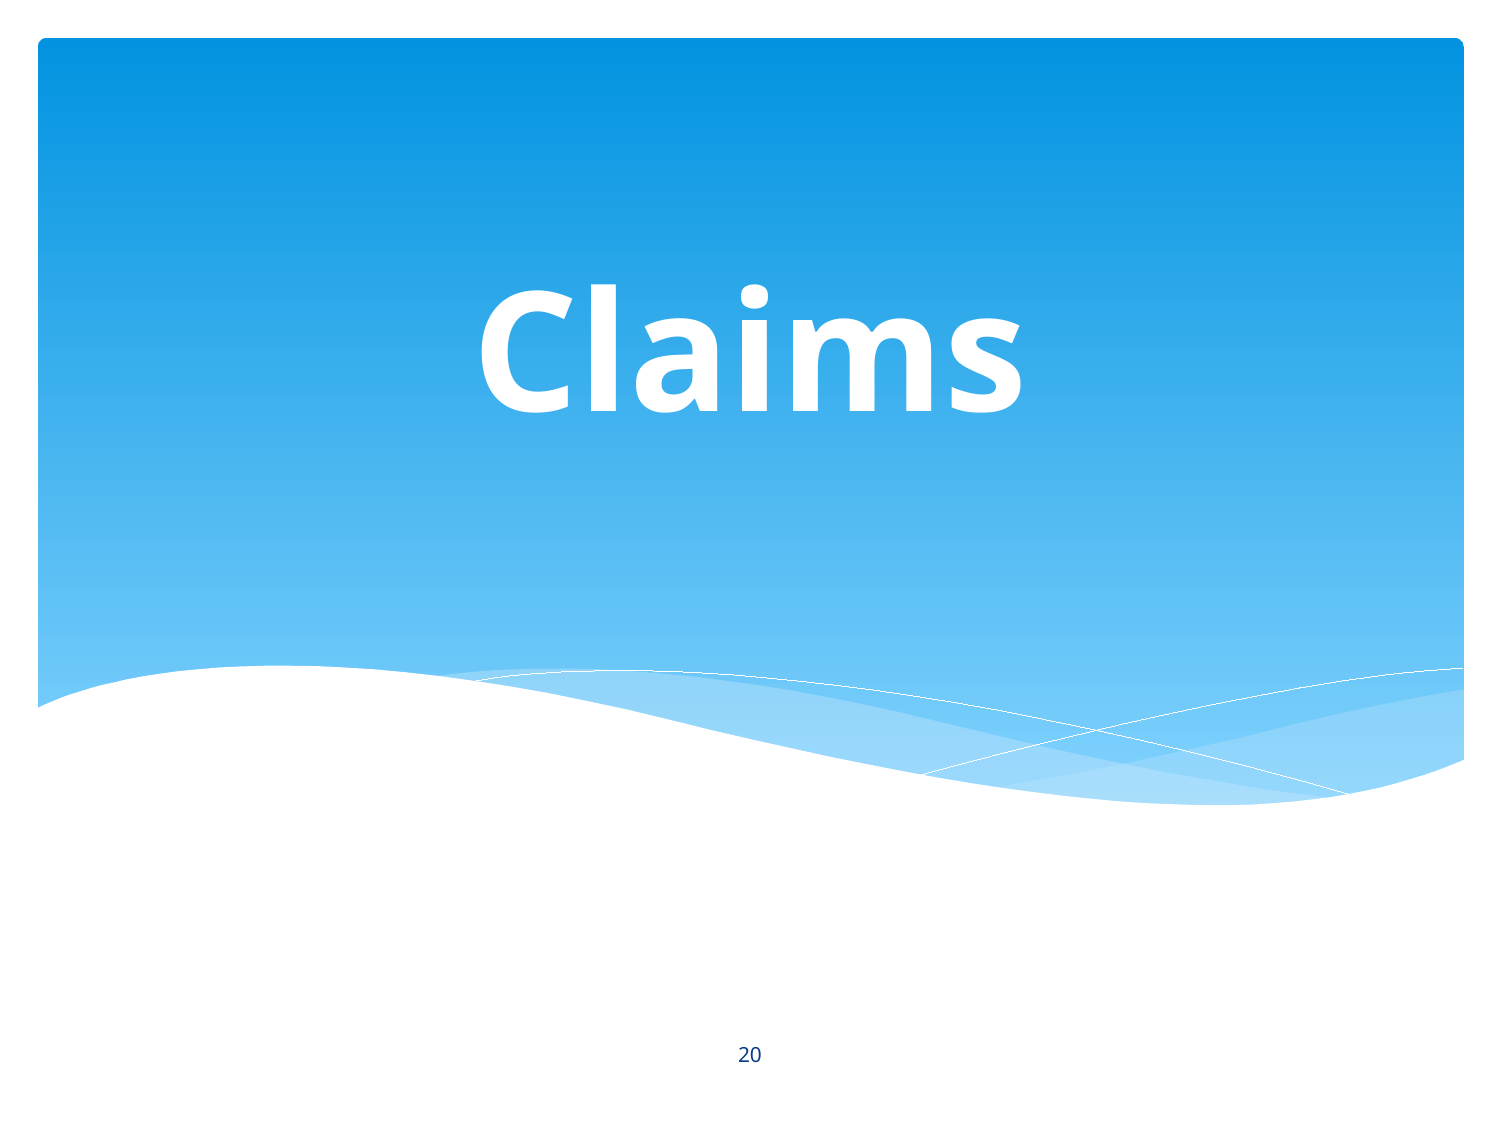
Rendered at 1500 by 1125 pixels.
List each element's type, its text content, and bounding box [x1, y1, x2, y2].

title Claims [112, 237, 1388, 488]
slide_number 20 [654, 1025, 846, 1086]
